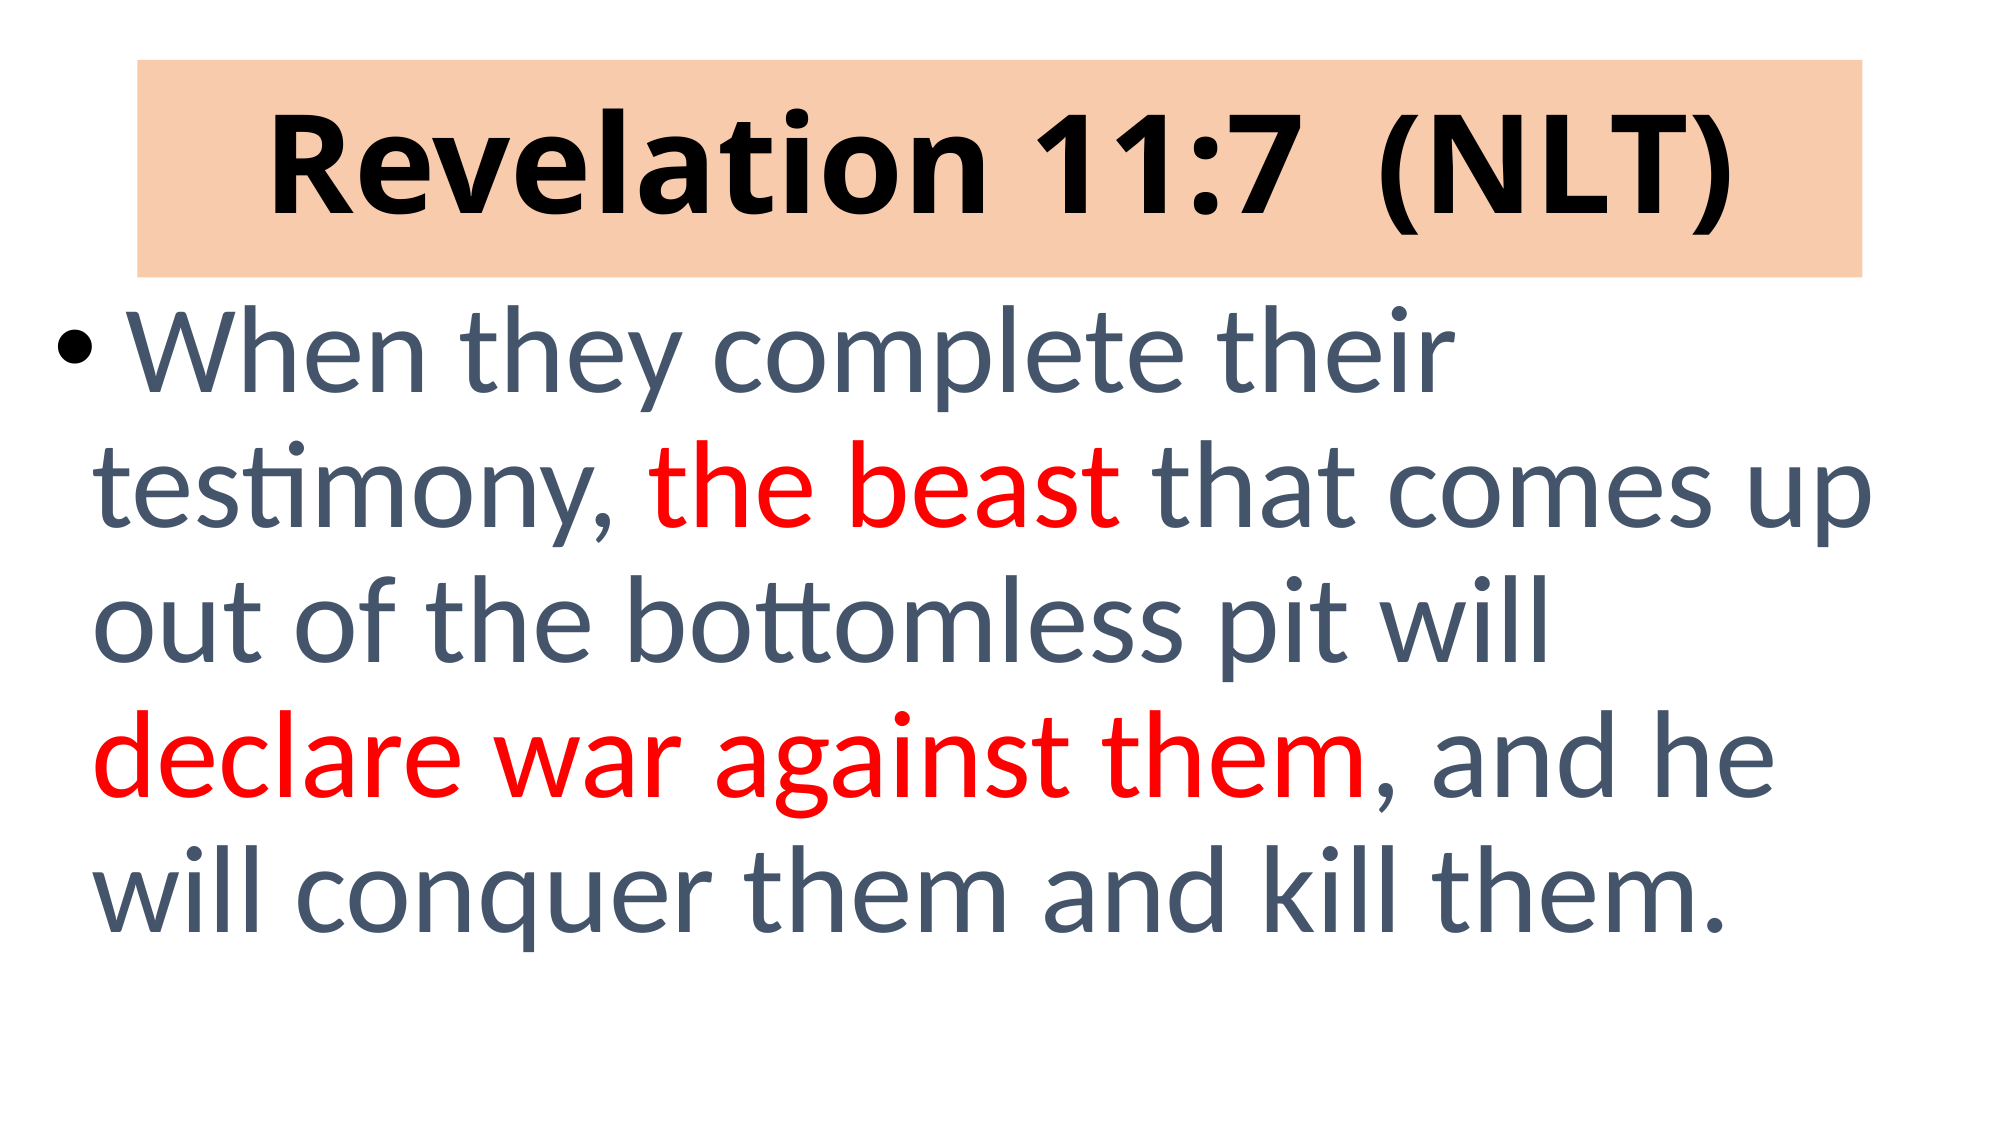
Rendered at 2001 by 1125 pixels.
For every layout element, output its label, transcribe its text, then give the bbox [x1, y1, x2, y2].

list When they complete their testimony, the beast that comes up out of the bottomless pit will declare war against them, and he will conquer them and kill them. [38, 277, 1962, 1072]
title Revelation 11:7 (NLT) [137, 59, 1863, 277]
